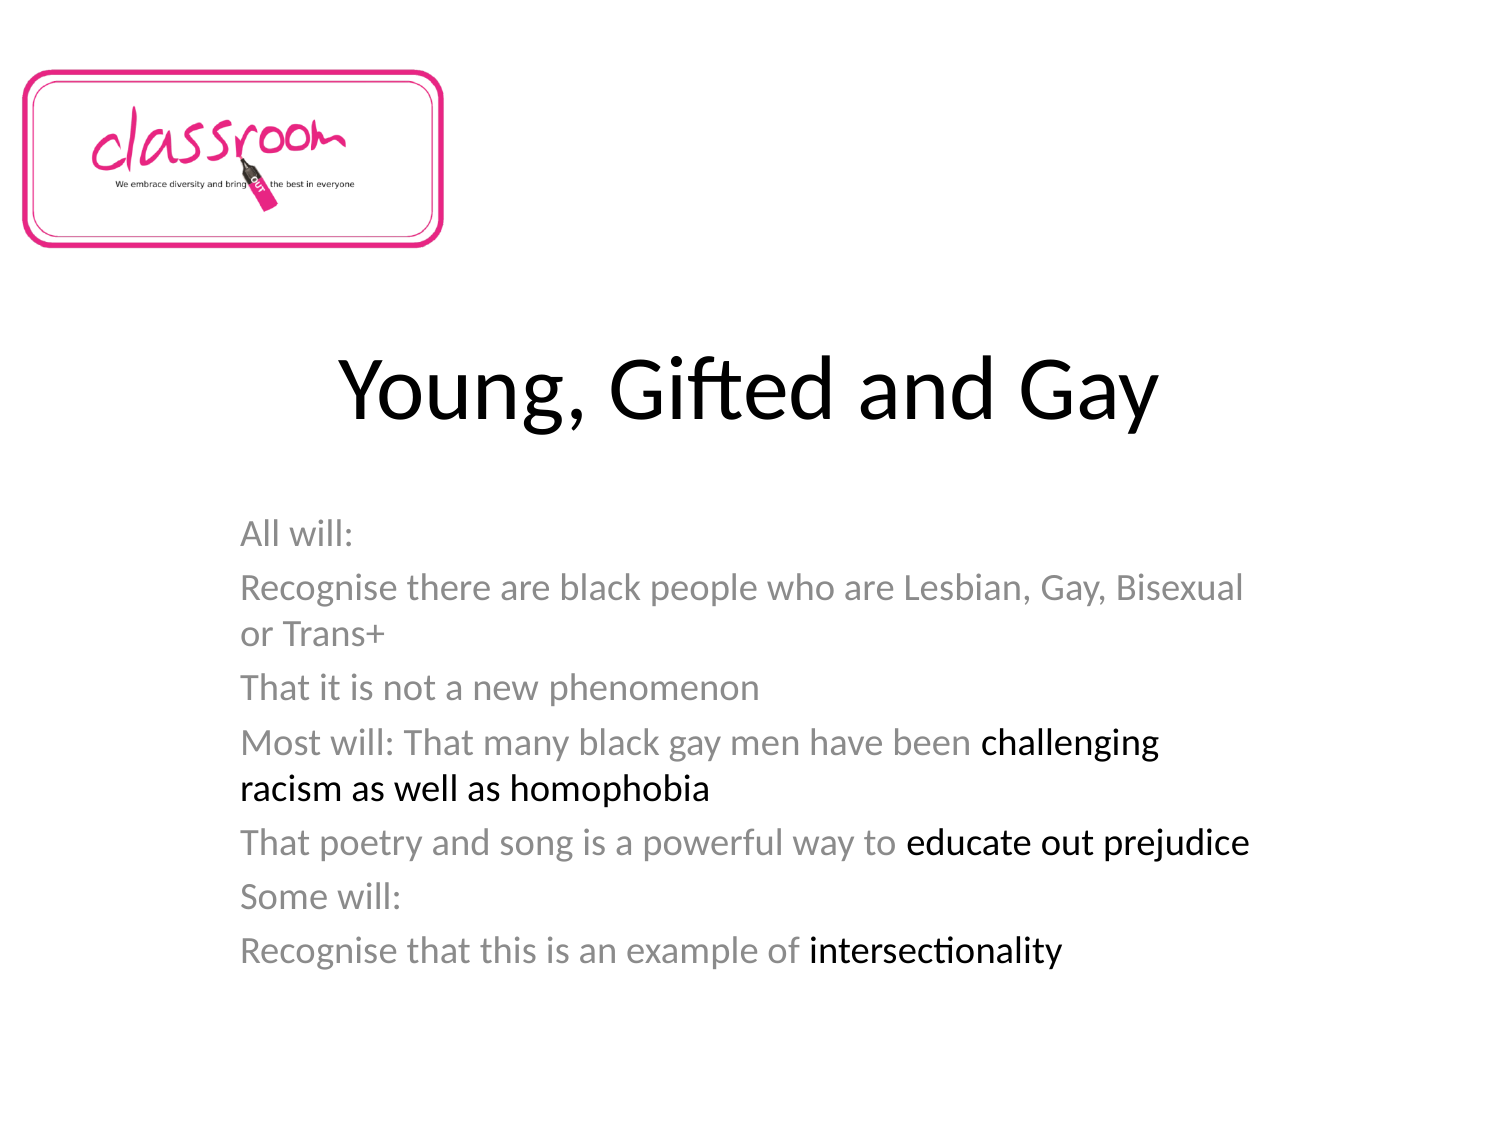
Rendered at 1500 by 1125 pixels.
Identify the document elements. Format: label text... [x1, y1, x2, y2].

title Young, Gifted and Gay [112, 262, 1388, 504]
subtitle All will: Recognise there are black people who are Lesbian, Gay, Bisexual or Trans+ That it is not a new phenomenon Most will: That many black gay men have been challenging racism as well as homophobia That poetry and song is a powerful way to educate out prejudice Some will: Recognise that this is an example of intersectionality [225, 500, 1275, 1000]
picture [0, 0, 463, 327]
